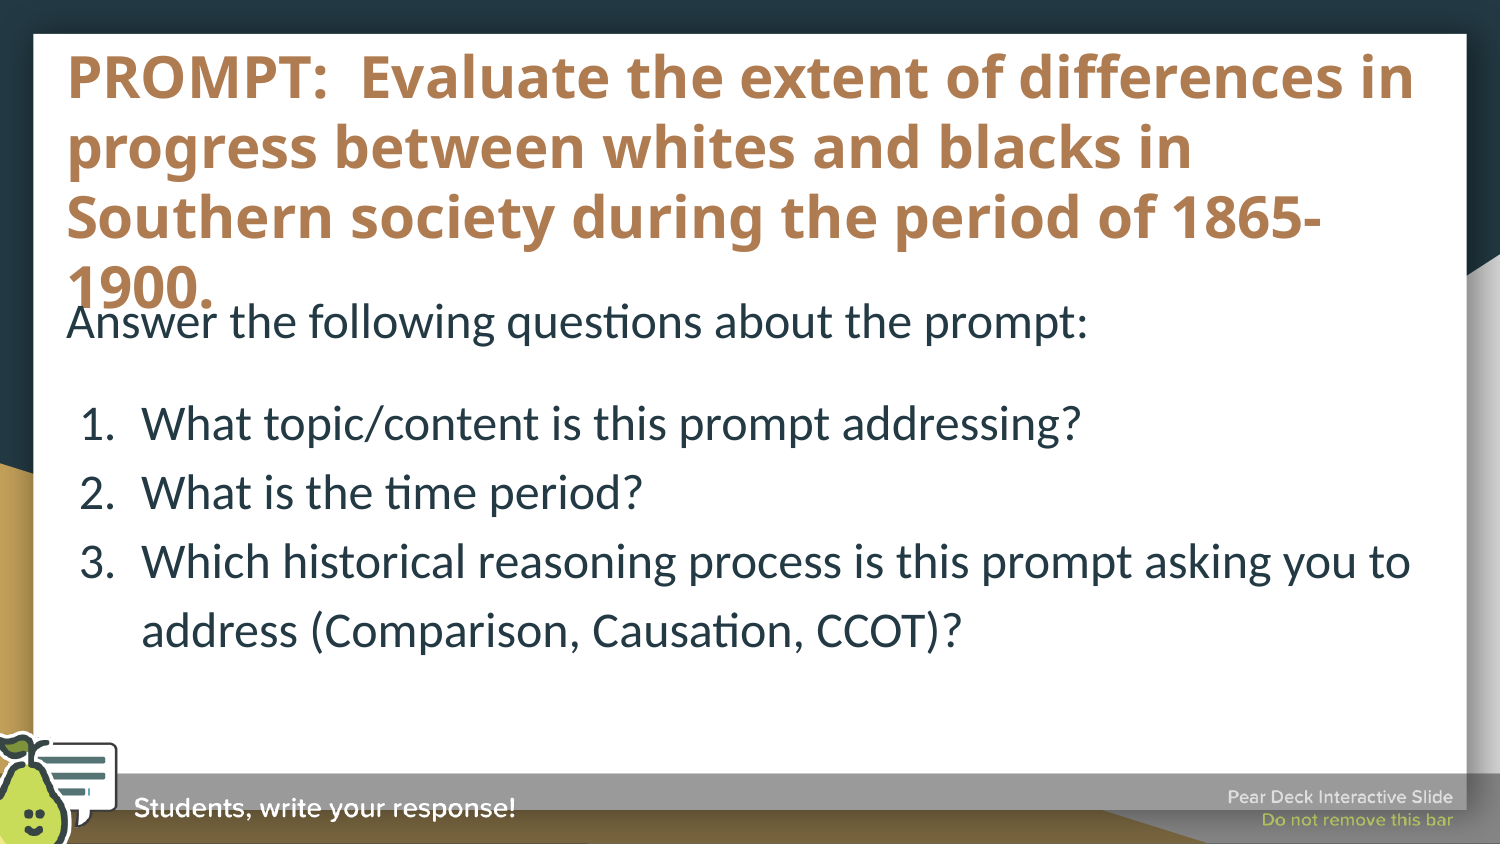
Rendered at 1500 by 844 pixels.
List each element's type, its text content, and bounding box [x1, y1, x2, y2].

title PROMPT: Evaluate the extent of differences in progress between whites and blacks in Southern society during the period of 1865-1900. [51, 24, 1449, 261]
list Answer the following questions about the prompt: What topic/content is this prompt addressing? What is the time period? Which historical reasoning process is this prompt asking you to address (Comparison, Causation, CCOT)? [51, 264, 1449, 724]
picture [0, 726, 1500, 844]
